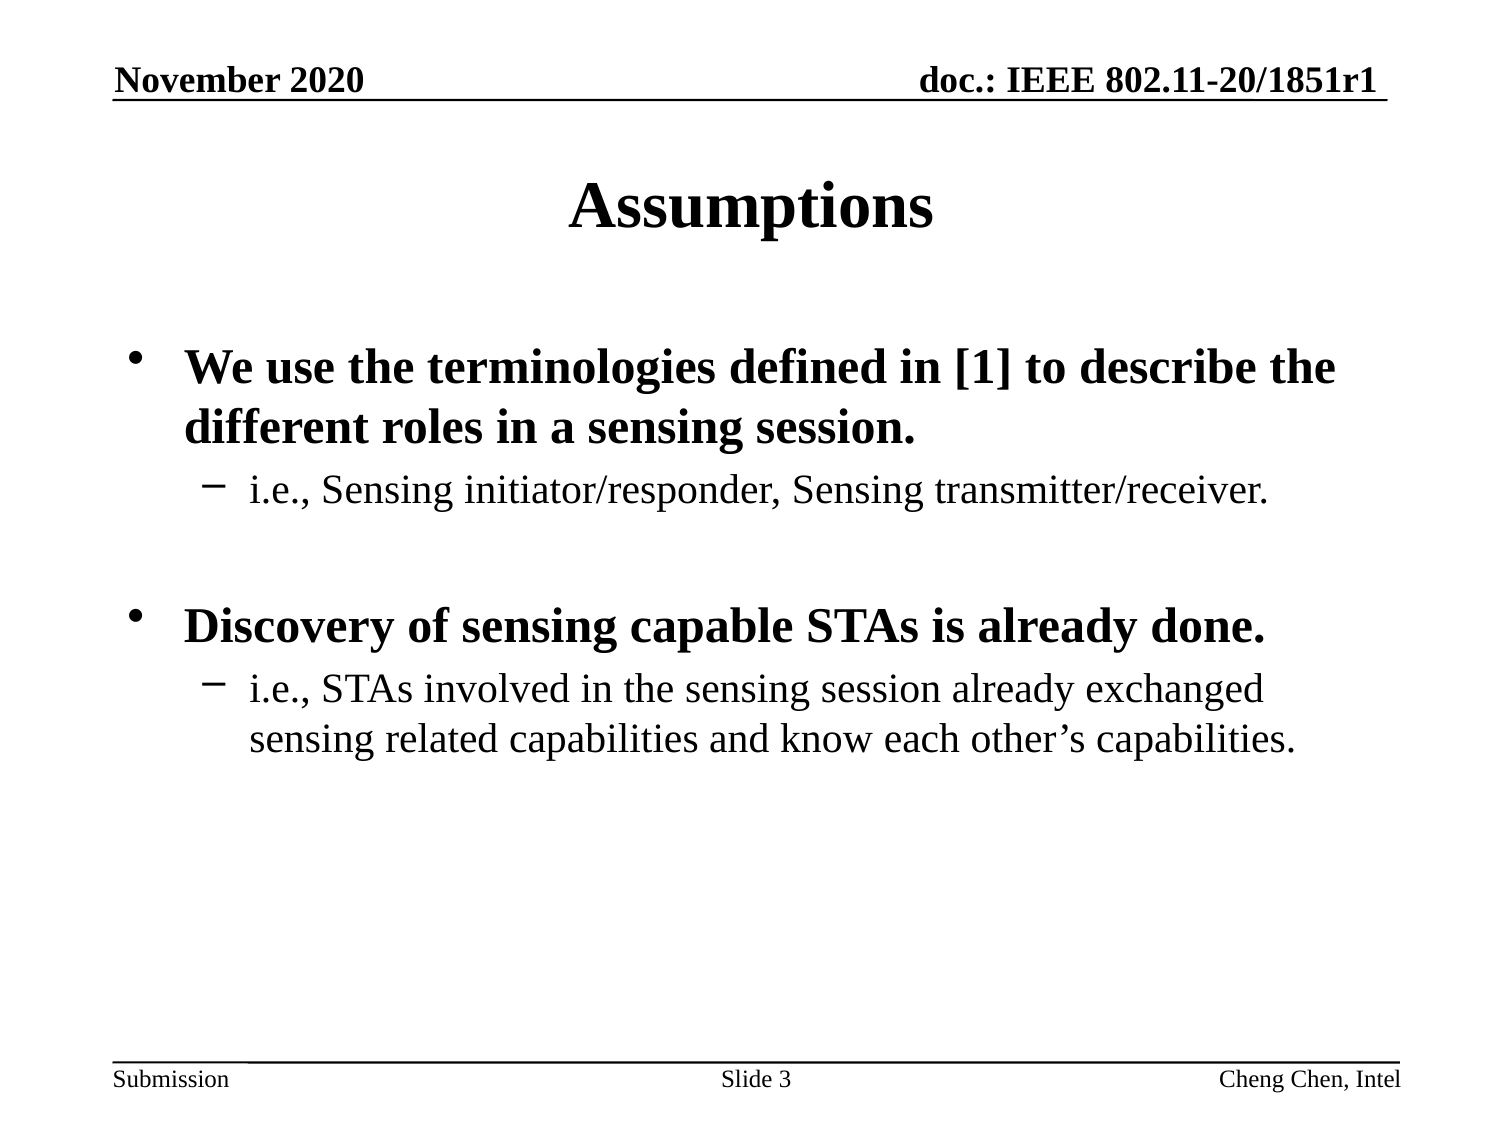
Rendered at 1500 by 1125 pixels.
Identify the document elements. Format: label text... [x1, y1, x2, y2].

title Assumptions [114, 113, 1390, 289]
footer Cheng Chen, Intel [1186, 1061, 1402, 1093]
list We use the terminologies defined in [1] to describe the different roles in a sensing session. i.e., Sensing initiator/responder, Sensing transmitter/receiver. Discovery of sensing capable STAs is already done. i.e., STAs involved in the sensing session already exchanged sensing related capabilities and know each other’s capabilities. [112, 326, 1388, 1002]
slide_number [114, 54, 368, 101]
slide_number Slide 3 [712, 1061, 800, 1093]
